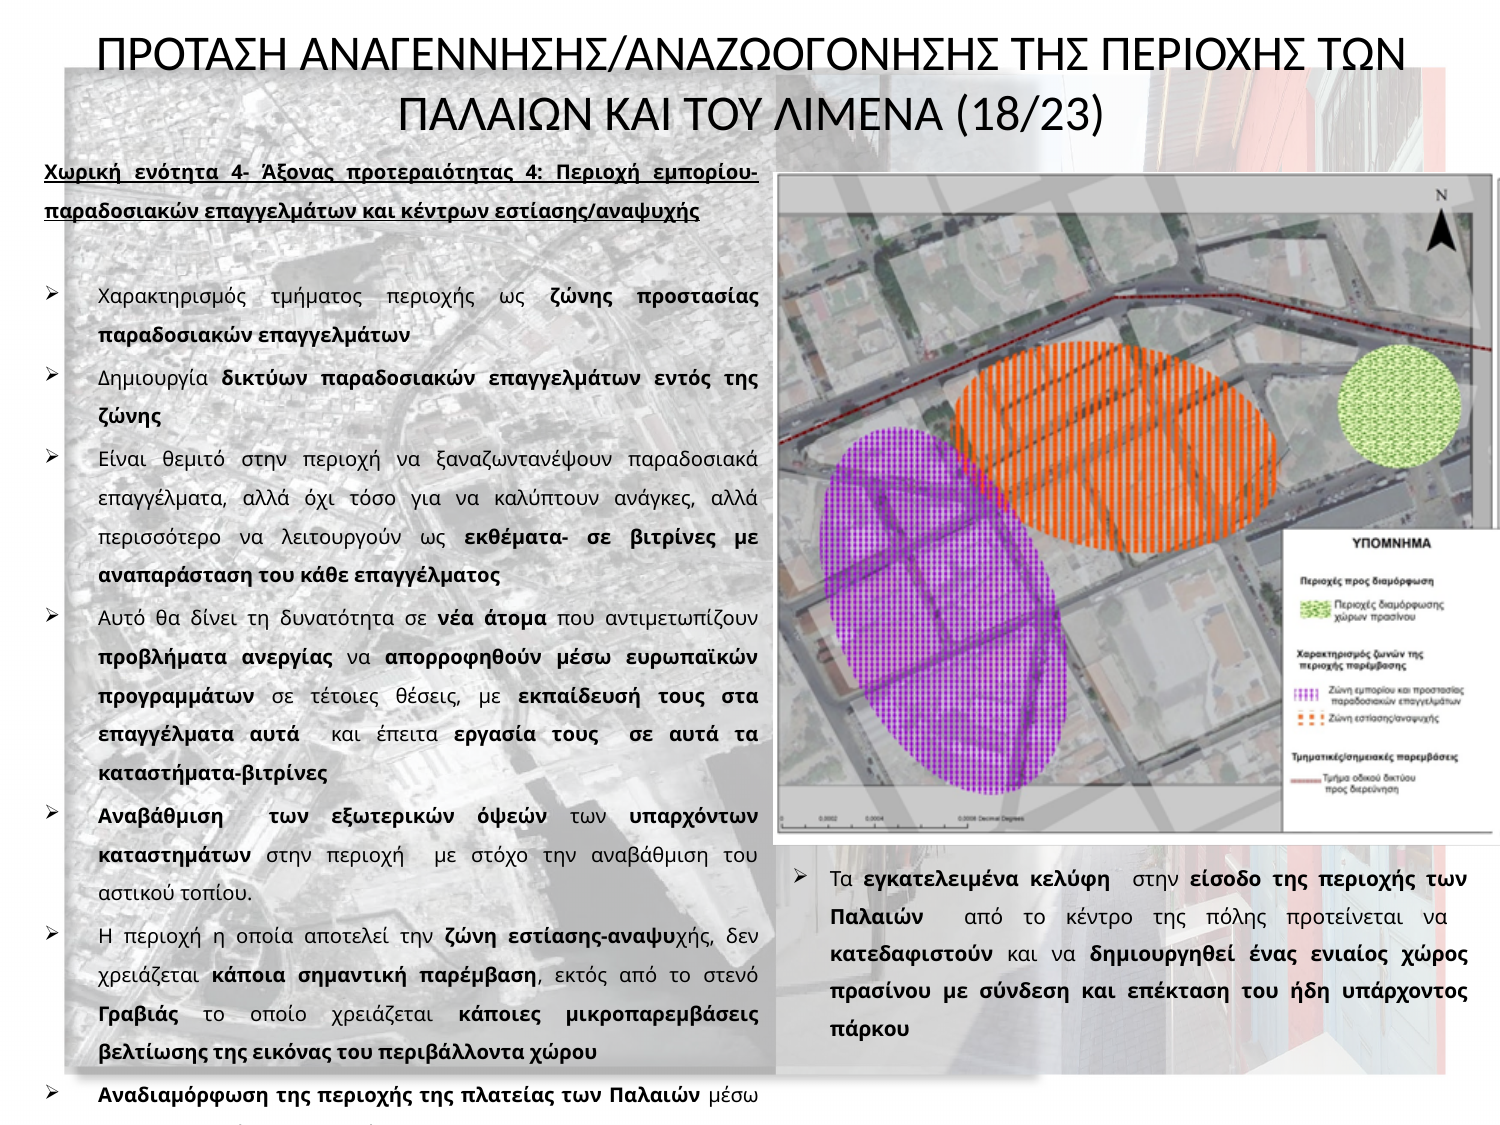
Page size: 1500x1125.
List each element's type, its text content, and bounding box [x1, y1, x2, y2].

list Χωρική ενότητα 4- Άξονας προτεραιότητας 4: Περιοχή εμπορίου- παραδοσιακών επαγγελμάτων και κέντρων εστίασης/αναψυχής Χαρακτηρισμός τμήματος περιοχής ως ζώνης προστασίας παραδοσιακών επαγγελμάτων Δημιουργία δικτύων παραδοσιακών επαγγελμάτων εντός της ζώνης Είναι θεμιτό στην περιοχή να ξαναζωντανέψουν παραδοσιακά επαγγέλματα, αλλά όχι τόσο για να καλύπτουν ανάγκες, αλλά περισσότερο να λειτουργούν ως εκθέματα- σε βιτρίνες με αναπαράσταση του κάθε επαγγέλματος Αυτό θα δίνει τη δυνατότητα σε νέα άτομα που αντιμετωπίζουν προβλήματα ανεργίας να απορροφηθούν μέσω ευρωπαϊκών προγραμμάτων σε τέτοιες θέσεις, με εκπαίδευσή τους στα επαγγέλματα αυτά και έπειτα εργασία τους σε αυτά τα καταστήματα-βιτρίνες Αναβάθμιση των εξωτερικών όψεών των υπαρχόντων καταστημάτων στην περιοχή με στόχο την αναβάθμιση του αστικού τοπίου. Η περιοχή η οποία αποτελεί την ζώνη εστίασης-αναψυχής, δεν χρειάζεται κάποια σημαντική παρέμβαση, εκτός από το στενό Γραβιάς το οποίο χρειάζεται κάποιες μικροπαρεμβάσεις βελτίωσης της εικόνας του περιβάλλοντα χώρου Αναδιαμόρφωση της περιοχής της πλατείας των Παλαιών μέσω αρχιτεκτονικού διαγωνισμού [29, 136, 775, 1125]
title ΠΡΟΤΑΣΗ ΑΝΑΓΕΝΝΗΣΗΣ/ΑΝΑΖΩΟΓΟΝΗΣΗΣ ΤΗΣ ΠΕΡΙΟΧΗΣ ΤΩΝ ΠΑΛΑΙΩΝ ΚΑΙ ΤΟΥ ΛΙΜΕΝΑ (18/23) [76, 0, 1428, 162]
picture [773, 172, 1500, 847]
text_box Τα εγκατελειμένα κελύφη στην είσοδο της περιοχής των Παλαιών από το κέντρο της πόλης προτείνεται να κατεδαφιστούν και να δημιουργηθεί ένας ενιαίος χώρος πρασίνου με σύνδεση και επέκταση του ήδη υπάρχοντος πάρκου [777, 854, 1483, 1048]
